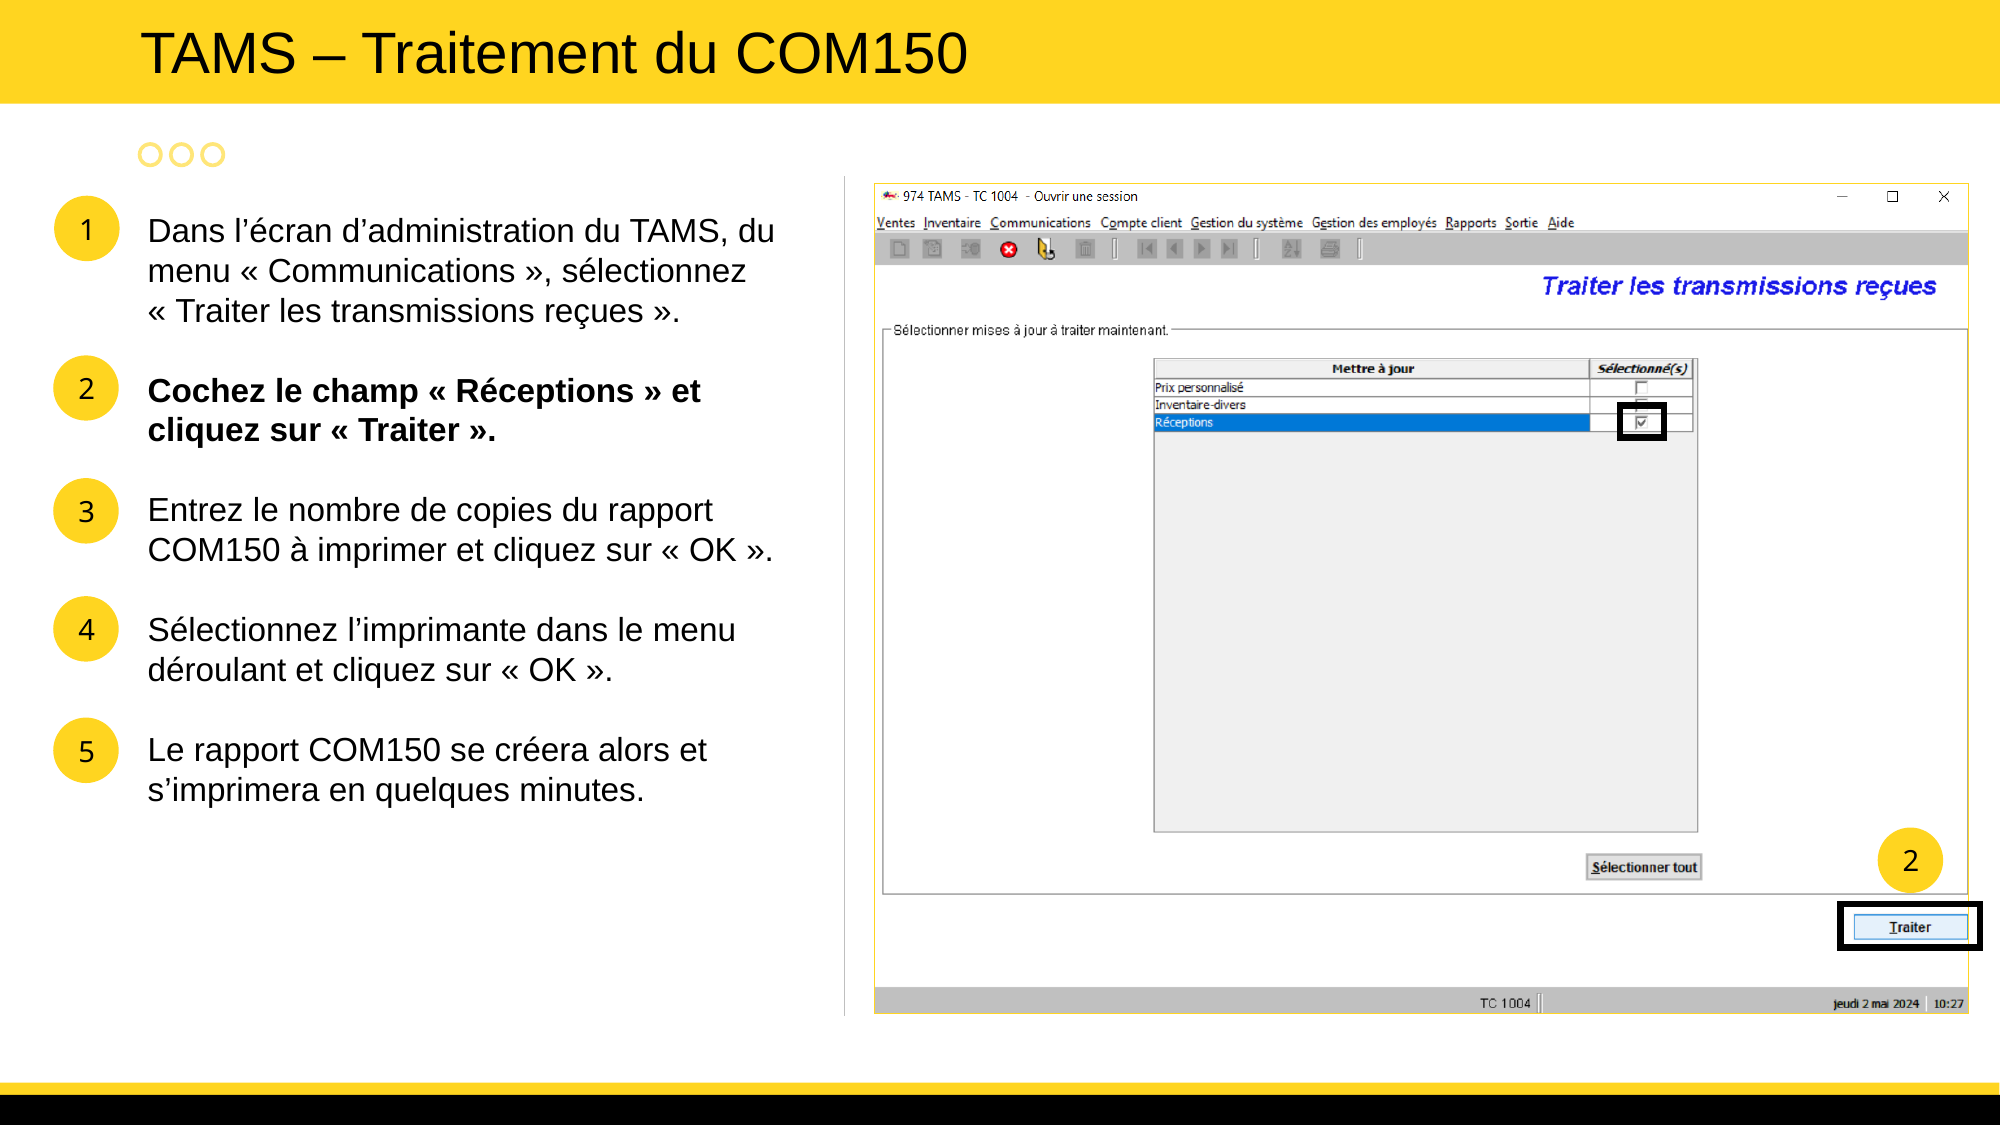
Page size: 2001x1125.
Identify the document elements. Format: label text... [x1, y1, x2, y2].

text_box 5 [53, 717, 119, 784]
text_box 1 [54, 195, 120, 262]
text_box 3 [53, 478, 119, 544]
text_box TAMS – Traitement du COM150 [125, 16, 1863, 92]
text_box 2 [53, 355, 119, 421]
text_box Dans l’écran d’administration du TAMS, du menu « Communications », sélectionnez « Traiter les transmissions reçues ». Cochez le champ « Réceptions » et cliquez sur « Traiter ». Entrez le nombre de copies du rapport COM150 à imprimer et cliquez sur « OK ». Sélectionnez l’imprimante dans le menu déroulant et cliquez sur « OK ». Le rapport COM150 se créera alors et s’imprimera en quelques minutes. [0, 201, 831, 896]
picture [874, 183, 1969, 1014]
text_box 4 [53, 596, 119, 662]
text_box [1969, 903, 1981, 948]
